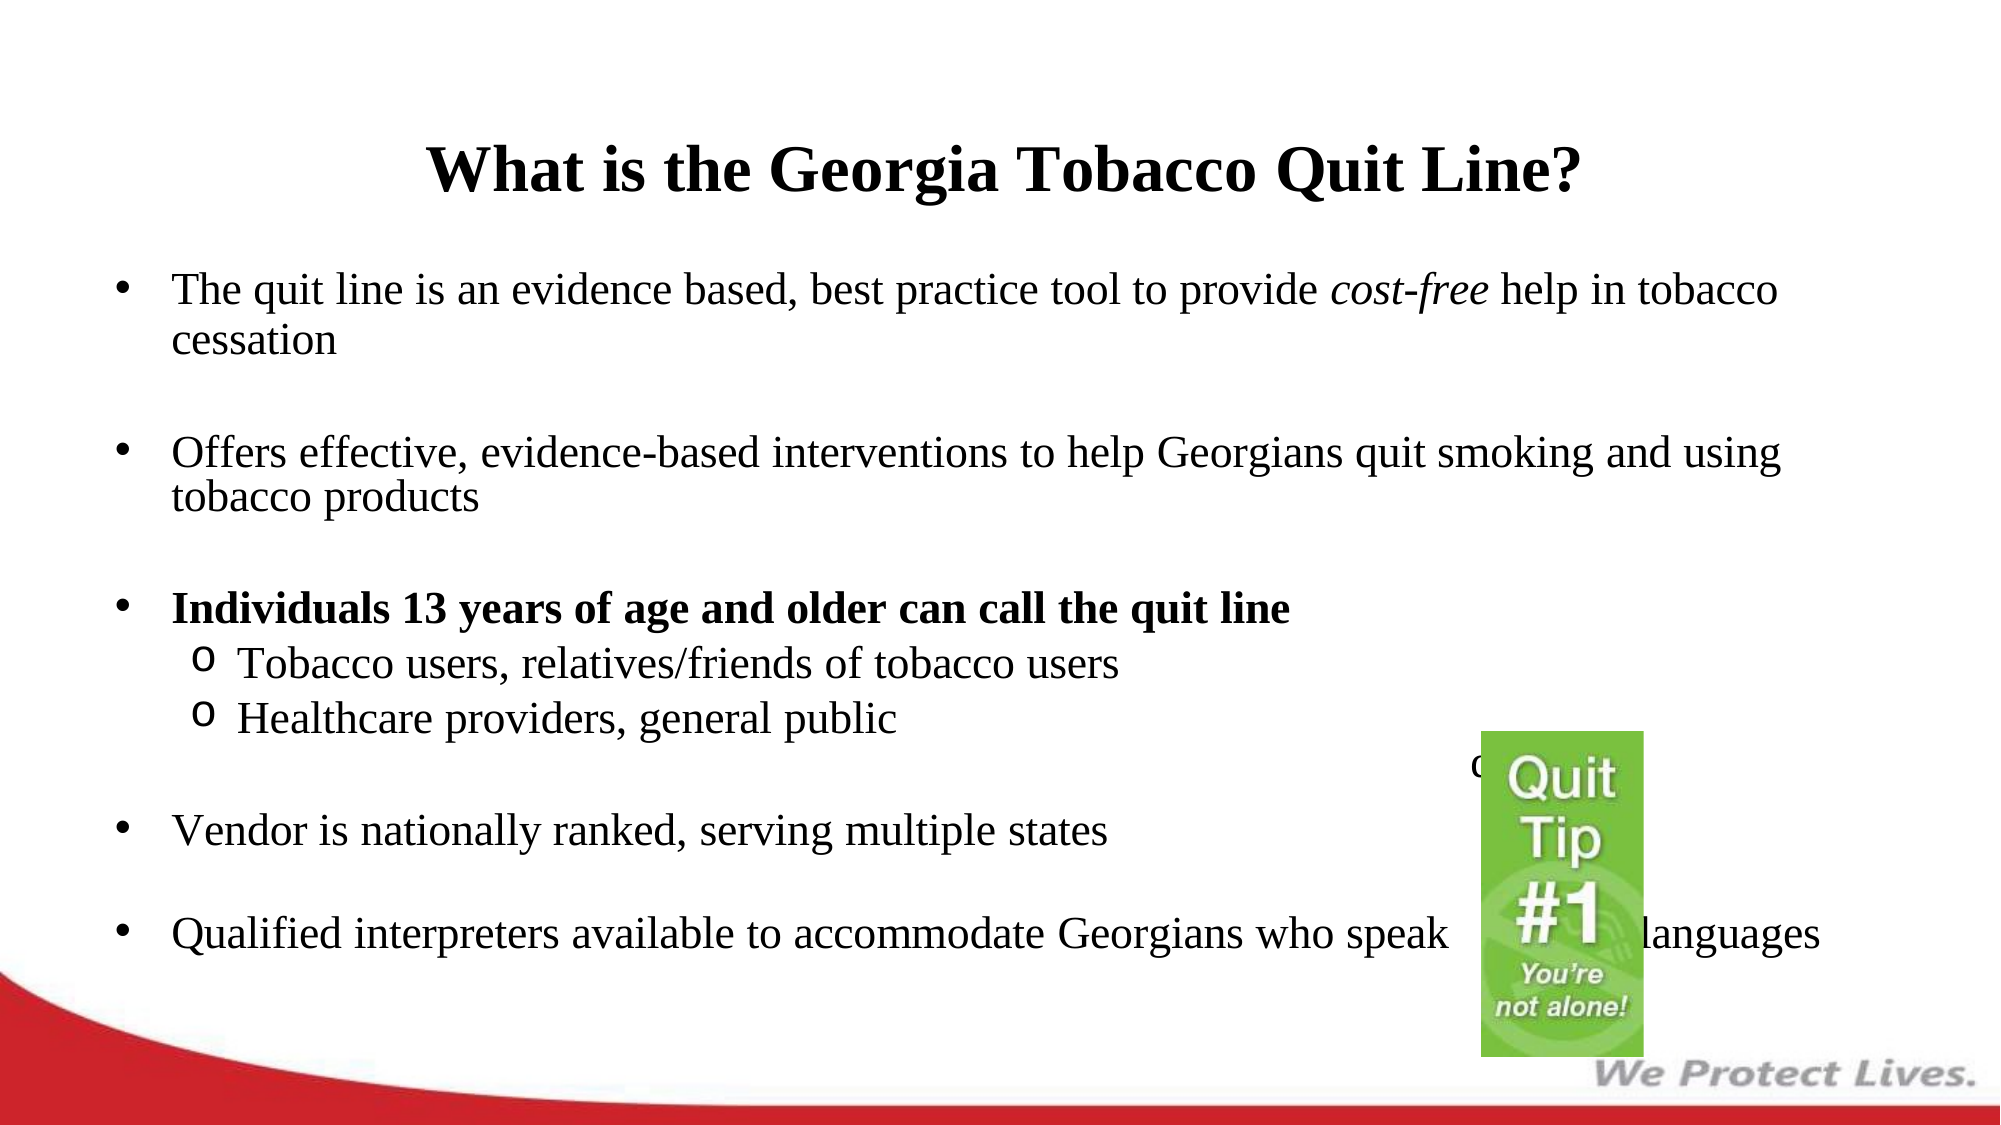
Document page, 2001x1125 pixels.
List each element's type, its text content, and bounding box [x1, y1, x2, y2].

text_box [1481, 731, 1644, 1057]
text_box languages [1644, 902, 1825, 958]
title What is the Georgia Tobacco Quit Line? [48, 45, 1952, 313]
text_box [0, 0, 2000, 1125]
text_box Qualified interpreters available to accommodate Georgians who speak [112, 902, 1461, 958]
text_box The quit line is an evidence based, best practice tool to provide cost-free help in tobacco cessation Offers effective, evidence-based interventions to help Georgians quit smoking and using tobacco products Individuals 13 years of age and older can call the quit line Tobacco users, relatives/friends of tobacco users Healthcare providers, general public Vendor is nationally ranked, serving multiple states [112, 264, 1793, 855]
text_box different [1470, 731, 1481, 787]
